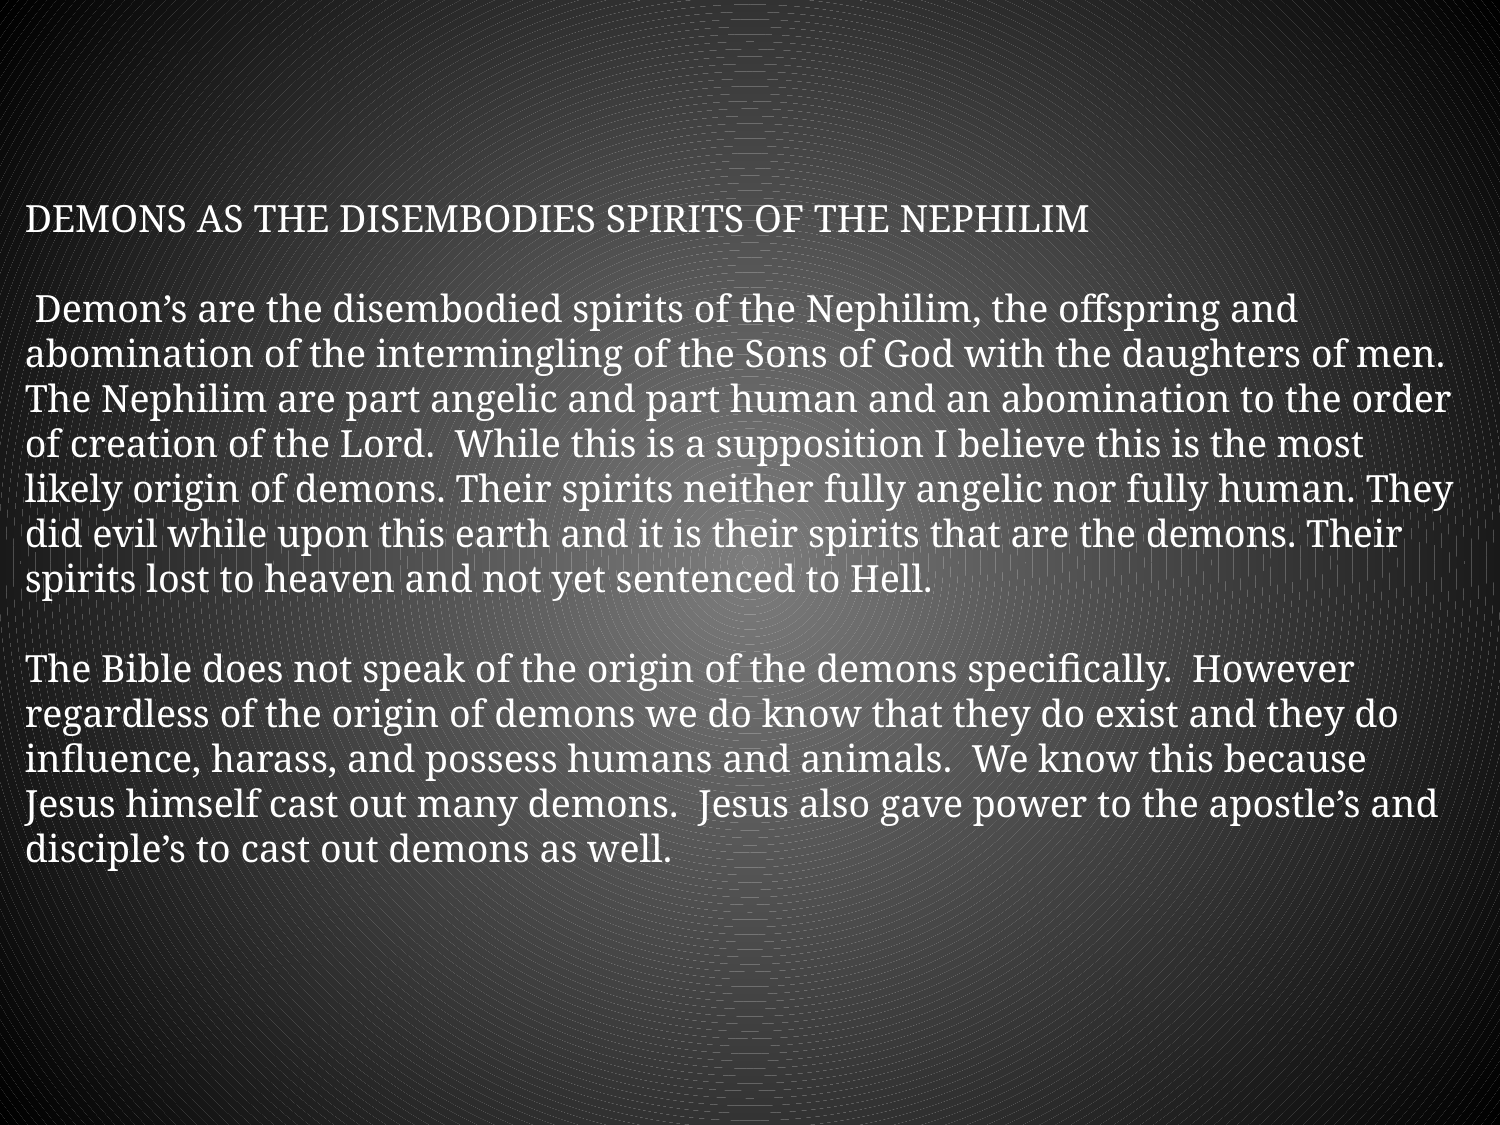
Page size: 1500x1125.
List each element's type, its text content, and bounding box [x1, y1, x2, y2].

text_box DEMONS AS THE DISEMBODIES SPIRITS OF THE NEPHILIM Demon’s are the disembodied spirits of the Nephilim, the offspring and abomination of the intermingling of the Sons of God with the daughters of men. The Nephilim are part angelic and part human and an abomination to the order of creation of the Lord. While this is a supposition I believe this is the most likely origin of demons. Their spirits neither fully angelic nor fully human. They did evil while upon this earth and it is their spirits that are the demons. Their spirits lost to heaven and not yet sentenced to Hell. The Bible does not speak of the origin of the demons specifically. However regardless of the origin of demons we do know that they do exist and they do influence, harass, and possess humans and animals. We know this because Jesus himself cast out many demons. Jesus also gave power to the apostle’s and disciple’s to cast out demons as well. [10, 187, 1473, 878]
